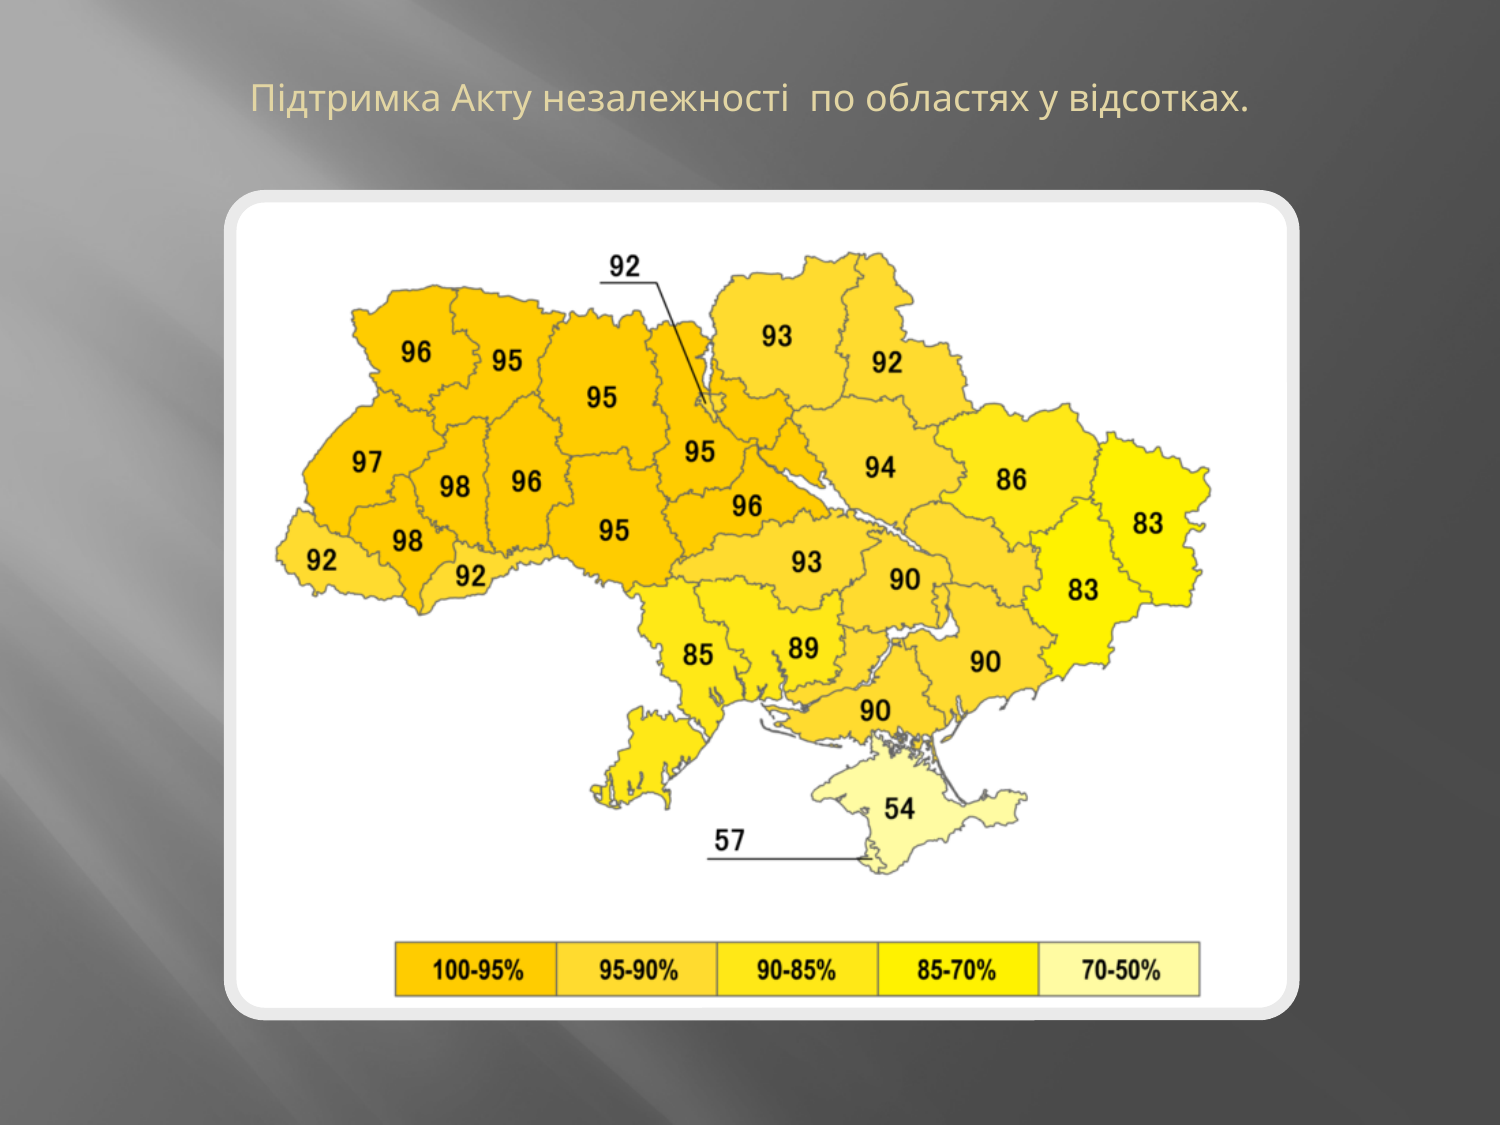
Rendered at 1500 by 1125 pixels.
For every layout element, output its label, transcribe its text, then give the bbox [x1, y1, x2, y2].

picture [229, 195, 1294, 1015]
text_box Підтримка Акту незалежності по областях у відсотках. [159, 66, 1341, 127]
